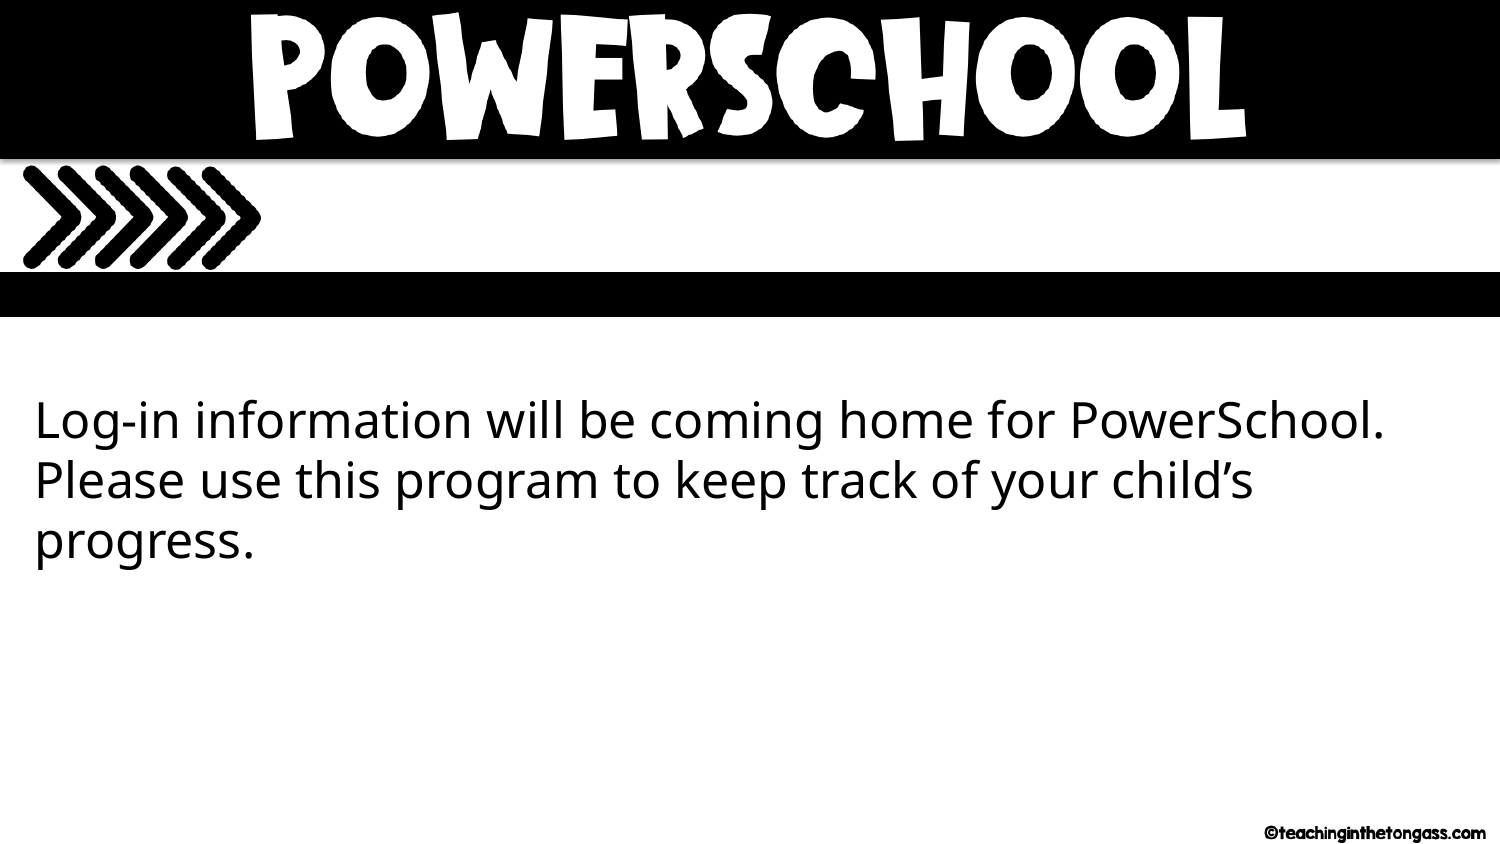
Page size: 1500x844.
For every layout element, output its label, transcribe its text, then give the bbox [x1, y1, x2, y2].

picture [0, 0, 1500, 844]
text_box [261, 156, 1500, 265]
text_box Log-in information will be coming home for PowerSchool. Please use this program to keep track of your child’s progress. [19, 339, 1478, 618]
